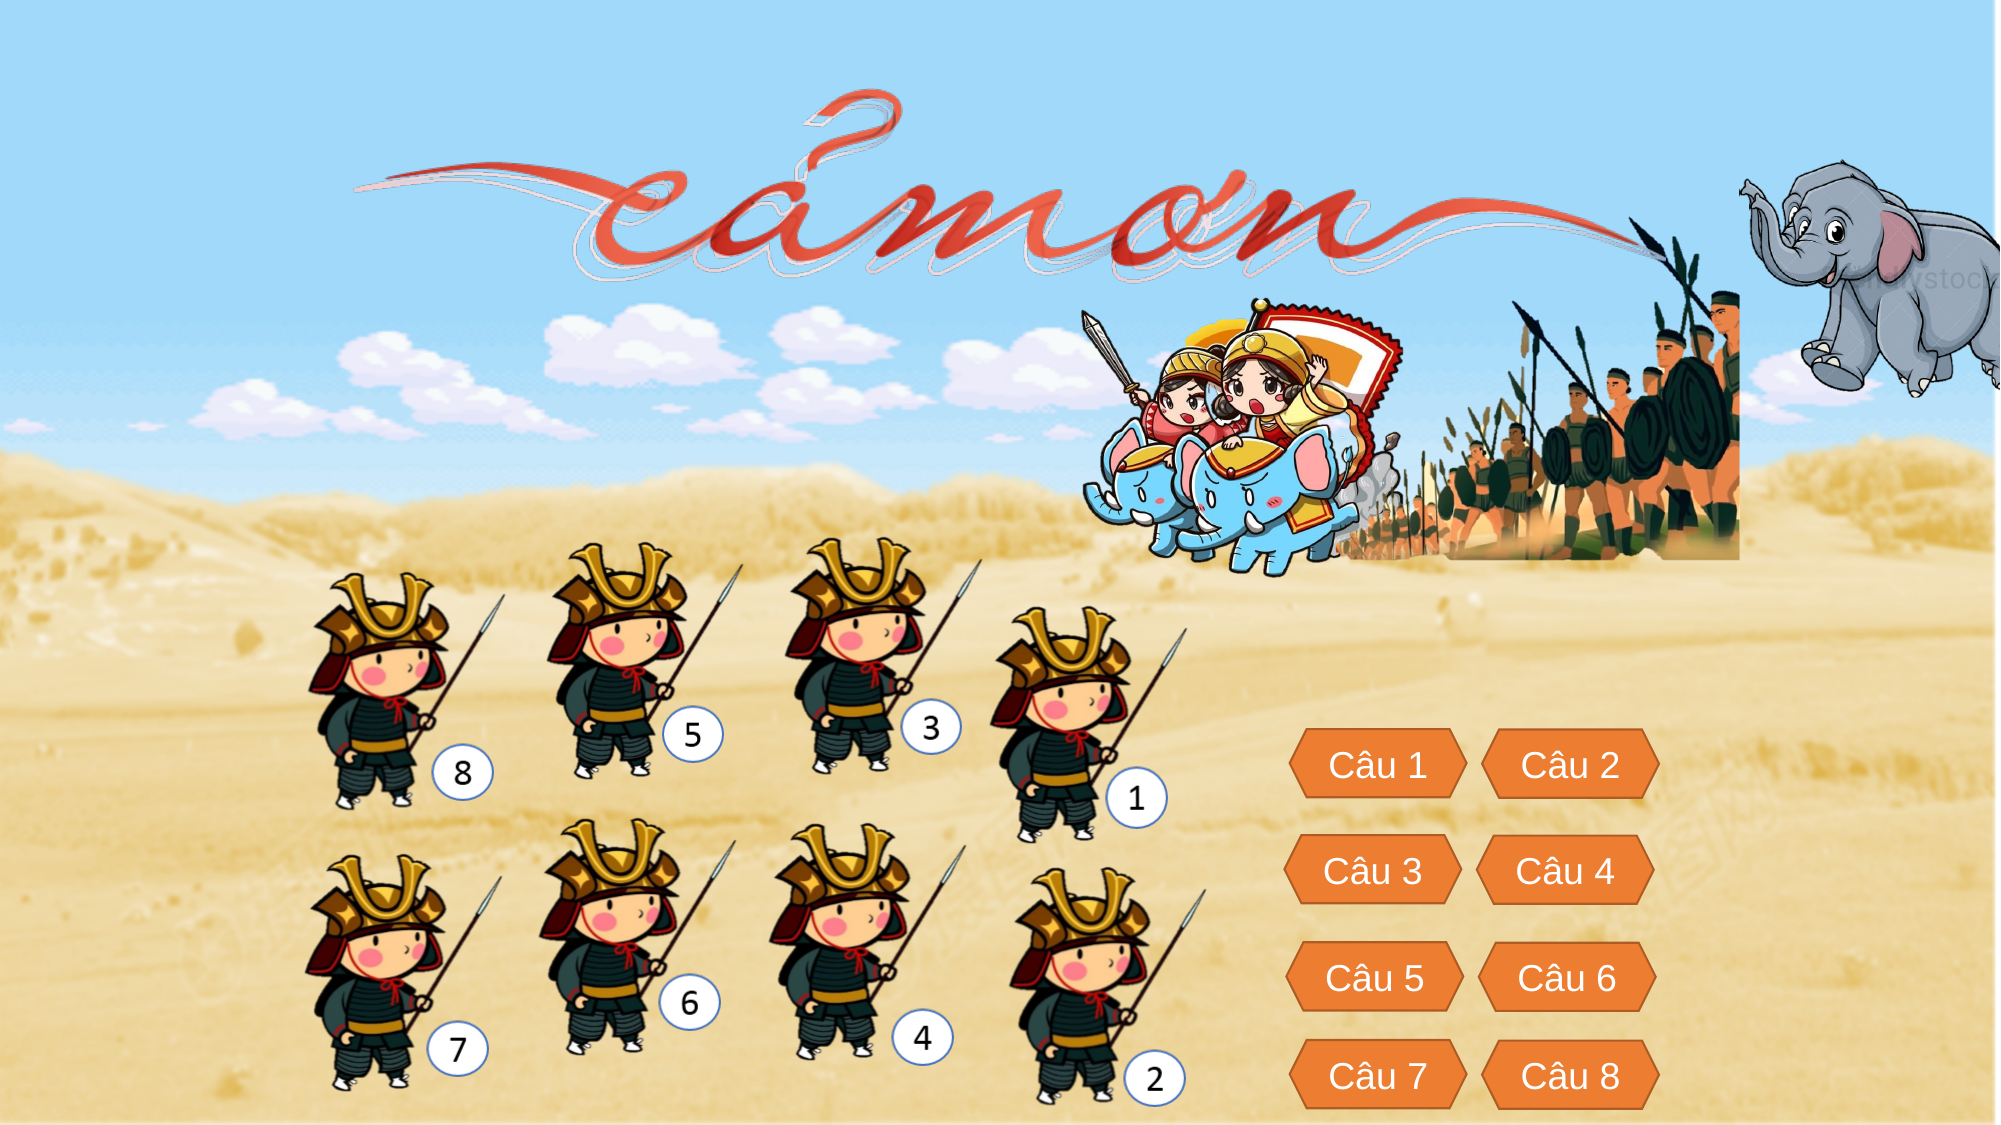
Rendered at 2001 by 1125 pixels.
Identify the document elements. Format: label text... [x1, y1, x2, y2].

picture [522, 523, 1218, 1125]
text_box Câu 2 [1480, 728, 1661, 799]
text_box Câu 6 [1477, 941, 1657, 1012]
text_box Câu 5 [1285, 941, 1465, 1012]
text_box Câu 4 [1475, 834, 1655, 905]
table_cell Xuất hiện màu đỏ [0, 0, 2000, 1125]
text_box Câu 8 [1480, 1039, 1661, 1110]
text_box Câu 1 [1288, 728, 1468, 799]
picture [352, 20, 2000, 580]
text_box Câu 7 [1288, 1038, 1468, 1110]
picture [288, 558, 517, 1122]
text_box Câu 3 [1283, 834, 1463, 905]
